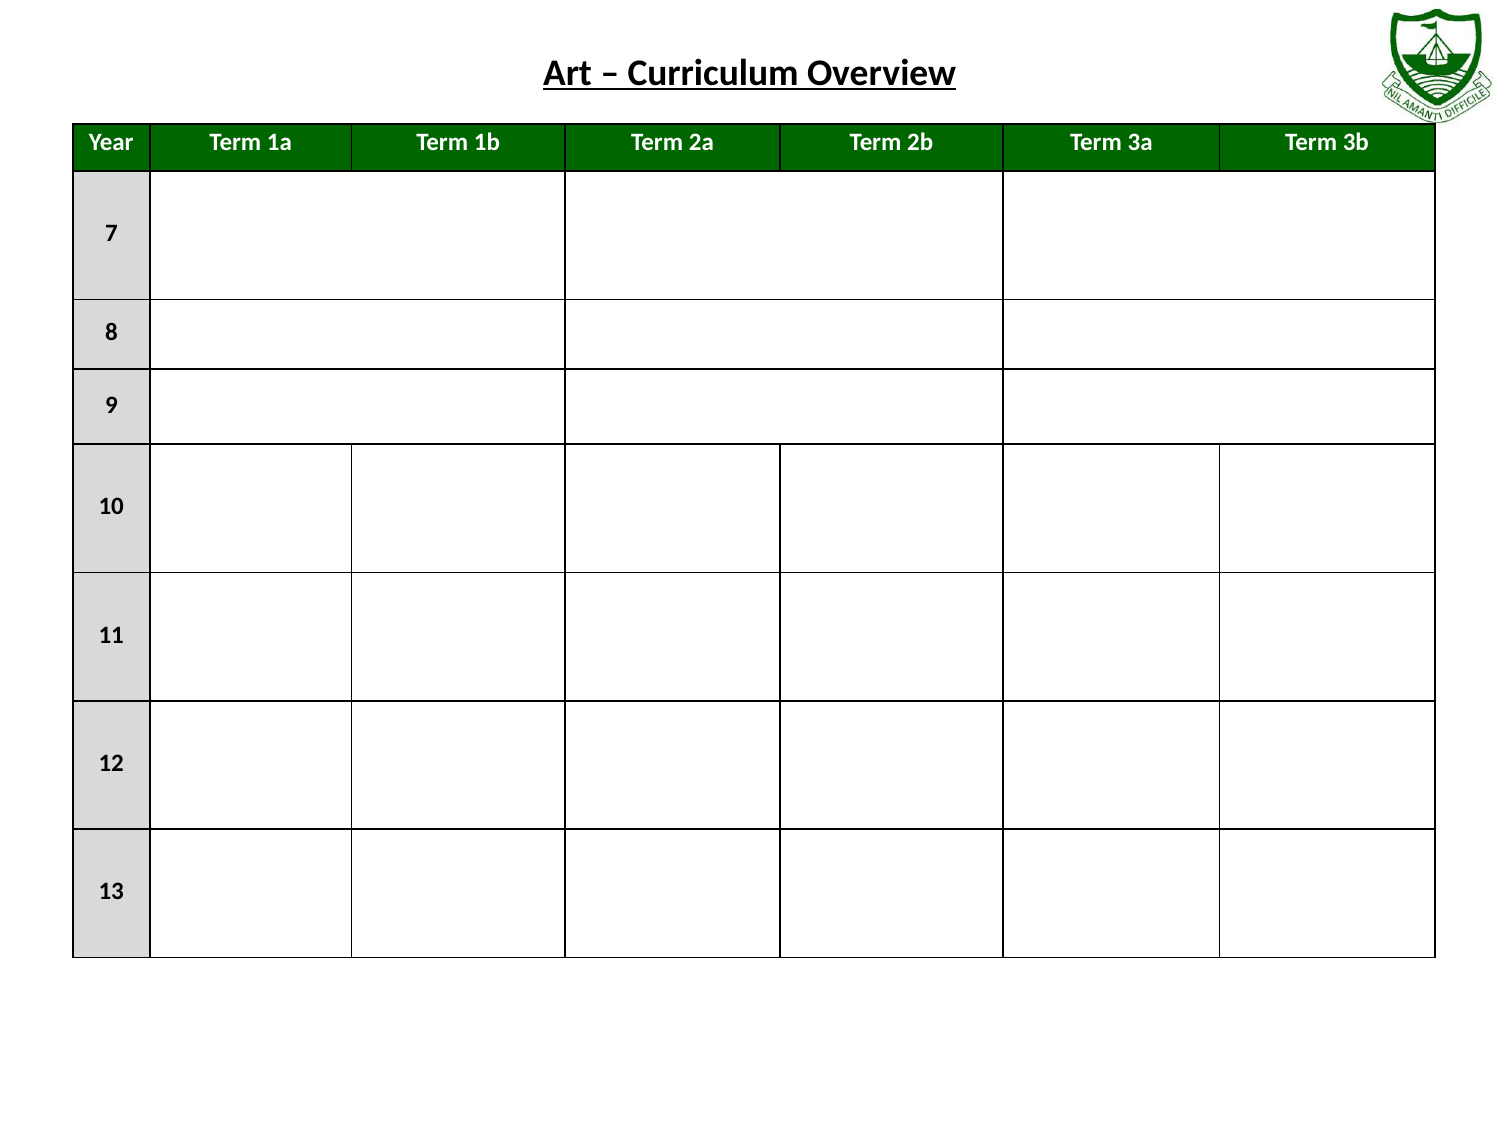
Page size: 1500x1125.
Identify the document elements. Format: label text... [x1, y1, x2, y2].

table_cell [151, 370, 564, 443]
table_cell [566, 445, 779, 572]
table_cell [352, 702, 564, 828]
table_cell [1004, 300, 1434, 368]
table_cell [1220, 573, 1434, 700]
table_cell [151, 830, 351, 957]
table_cell [781, 445, 1002, 572]
table_cell [1220, 445, 1434, 572]
table_cell 13 [74, 830, 149, 957]
table_cell [151, 702, 351, 828]
table_cell [1004, 702, 1219, 828]
table_cell [1004, 573, 1219, 700]
table_cell [151, 573, 351, 700]
table_cell [352, 830, 564, 957]
table_header Term 1b [352, 125, 564, 170]
table_header Term 1a [151, 125, 351, 170]
table_cell [566, 830, 779, 957]
picture [1372, 0, 1500, 142]
text_box Art – Curriculum Overview [0, 40, 1372, 101]
table_cell [781, 830, 1002, 957]
table_cell [566, 300, 1002, 368]
table_cell [566, 702, 779, 828]
table_cell [352, 573, 564, 700]
table_cell [566, 370, 1002, 443]
table_cell [1004, 830, 1219, 957]
table_cell 10 [74, 445, 149, 572]
table_cell [151, 300, 564, 368]
table_cell [1004, 370, 1434, 443]
table_cell [1004, 172, 1434, 299]
table_cell [151, 172, 564, 299]
table_cell 8 [74, 300, 149, 368]
table_cell 11 [74, 573, 149, 700]
table_header Year [74, 125, 149, 170]
table_cell [781, 573, 1002, 700]
table_cell 7 [74, 172, 149, 299]
table_header Term 3b [1220, 125, 1434, 170]
table_header Term 2a [566, 125, 779, 170]
table_cell [566, 172, 1002, 299]
table_cell [781, 702, 1002, 828]
table_cell 12 [74, 702, 149, 828]
table_header Term 2b [781, 125, 1002, 170]
table_cell [352, 445, 564, 572]
table_cell [1220, 830, 1434, 957]
table_cell [151, 445, 351, 572]
table_cell [566, 573, 779, 700]
table_cell 9 [74, 370, 149, 443]
table_cell [1004, 445, 1219, 572]
table_cell [1220, 702, 1434, 828]
table_header Term 3a [1004, 125, 1219, 170]
